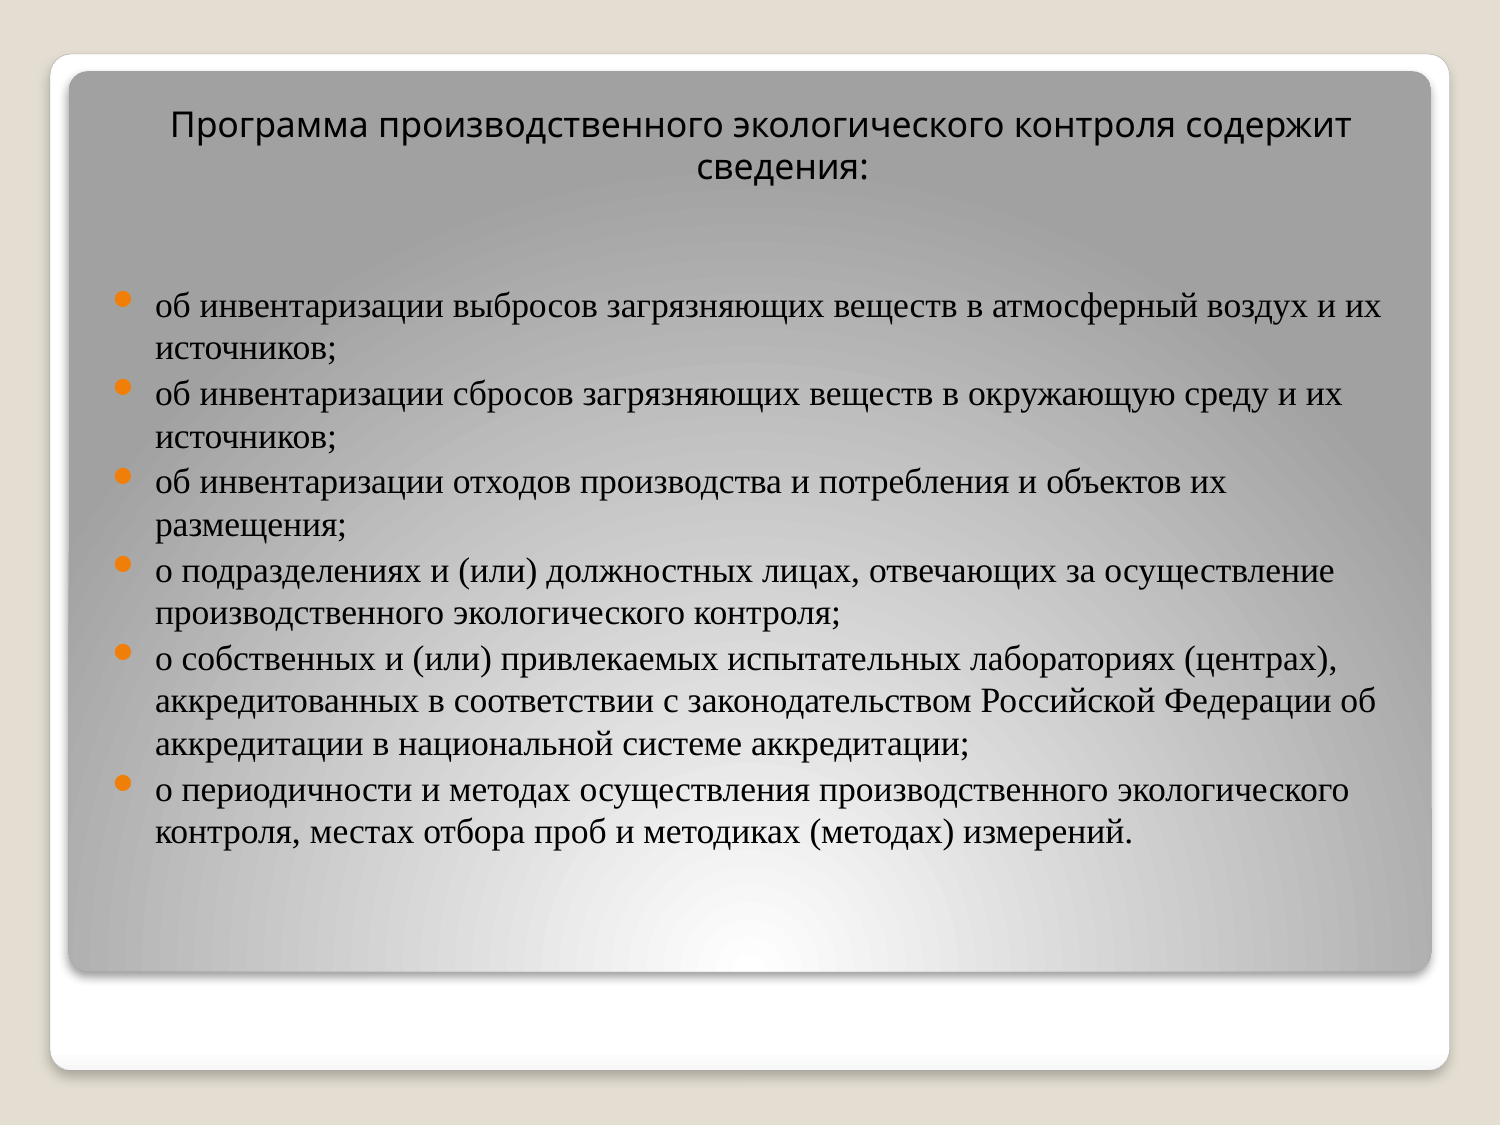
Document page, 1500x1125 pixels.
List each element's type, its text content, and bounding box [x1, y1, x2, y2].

list Программа производственного экологического контроля содержит сведения: об инвентаризации выбросов загрязняющих веществ в атмосферный воздух и их источников; об инвентаризации сбросов загрязняющих веществ в окружающую среду и их источников; об инвентаризации отходов производства и потребления и объектов их размещения; о подразделениях и (или) должностных лицах, отвечающих за осуществление производственного экологического контроля; о собственных и (или) привлекаемых испытательных лабораториях (центрах), аккредитованных в соответствии с законодательством Российской Федерации об аккредитации в национальной системе аккредитации; о периодичности и методах осуществления производственного экологического контроля, местах отбора проб и методиках (методах) измерений. [82, 86, 1425, 882]
